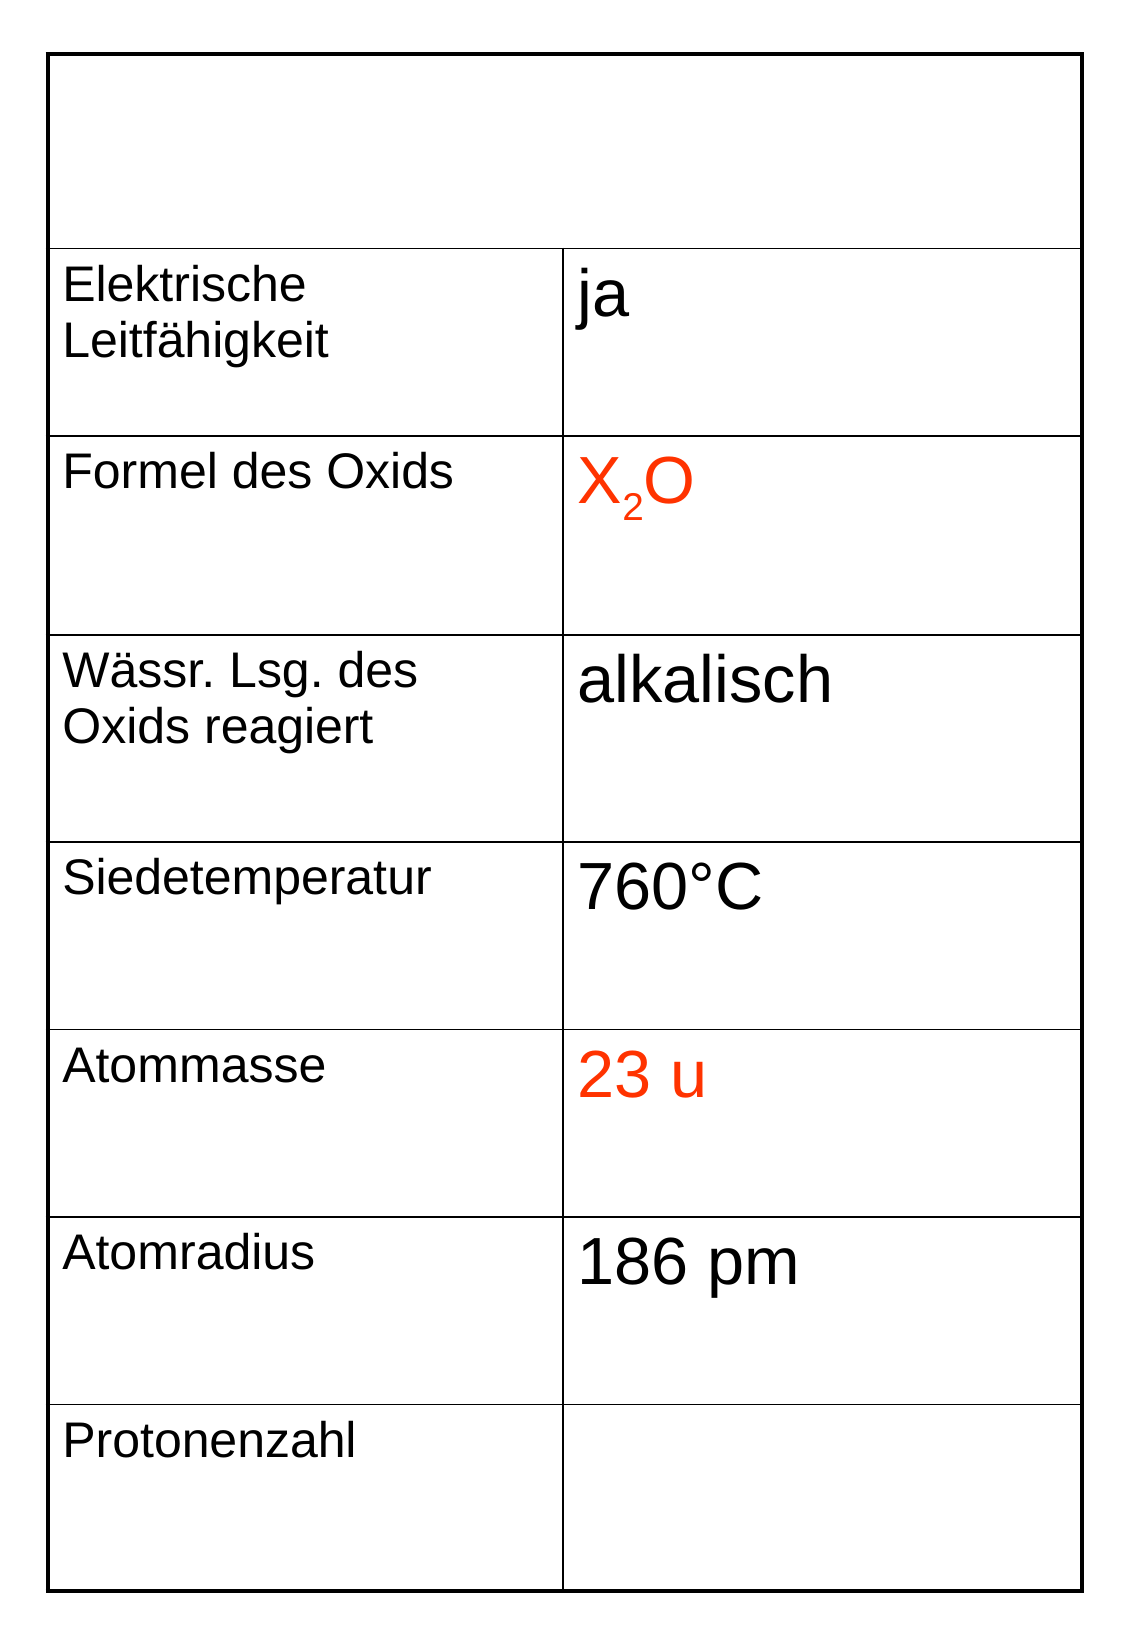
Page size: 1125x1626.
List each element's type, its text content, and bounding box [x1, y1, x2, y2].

table_cell 760°C [564, 843, 1080, 1029]
table_cell Elektrische Leitfähigkeit [50, 249, 562, 435]
table_cell Formel des Oxids [50, 437, 562, 634]
table_cell Atommasse [50, 1030, 562, 1216]
table_cell X2O [564, 437, 1080, 634]
table_cell alkalisch [564, 636, 1080, 841]
table_cell [564, 1405, 1080, 1589]
table_cell Protonenzahl [50, 1405, 562, 1589]
table_cell Siedetemperatur [50, 843, 562, 1029]
table_cell 23 u [564, 1030, 1080, 1216]
table_cell 186 pm [564, 1218, 1080, 1404]
table_cell Atomradius [50, 1218, 562, 1404]
table_cell Wässr. Lsg. des Oxids reagiert [50, 636, 562, 841]
table_header [50, 56, 1080, 248]
table_cell ja [564, 249, 1080, 435]
